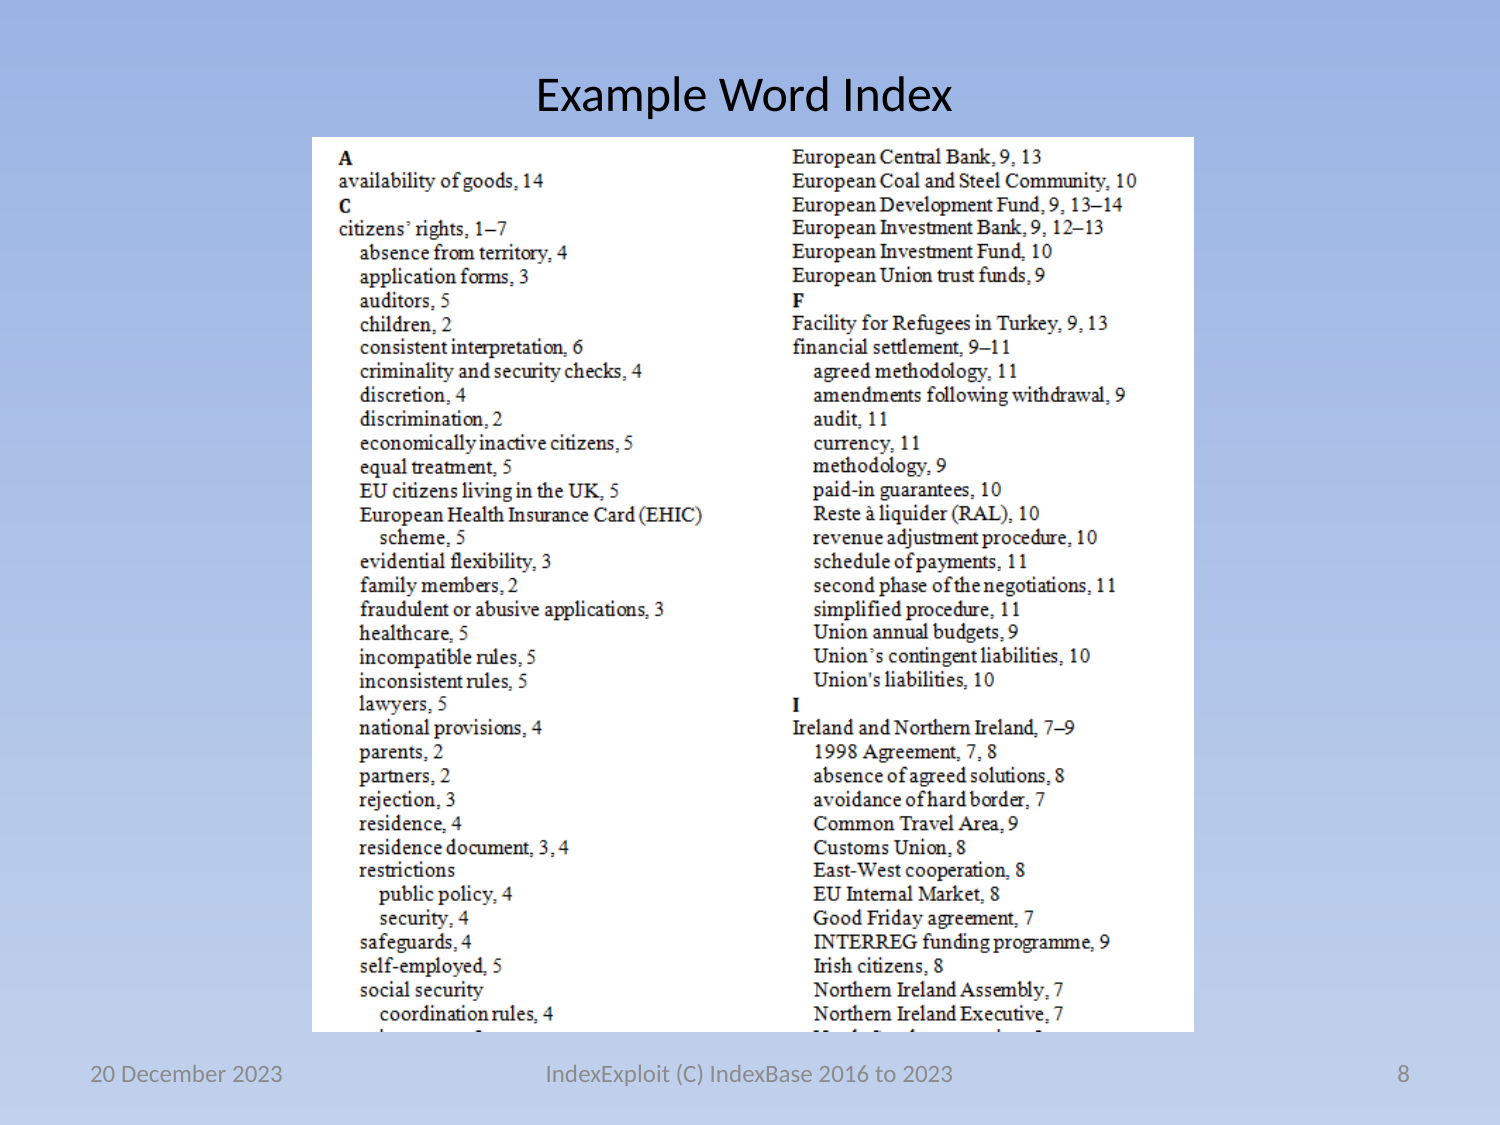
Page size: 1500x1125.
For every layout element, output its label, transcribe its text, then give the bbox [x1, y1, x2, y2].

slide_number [75, 1042, 425, 1103]
footer IndexExploit (C) IndexBase 2016 to 2023 [512, 1042, 988, 1103]
picture [312, 137, 1194, 1032]
slide_number 8 [1074, 1042, 1425, 1103]
title Example Word Index [75, 45, 1425, 138]
